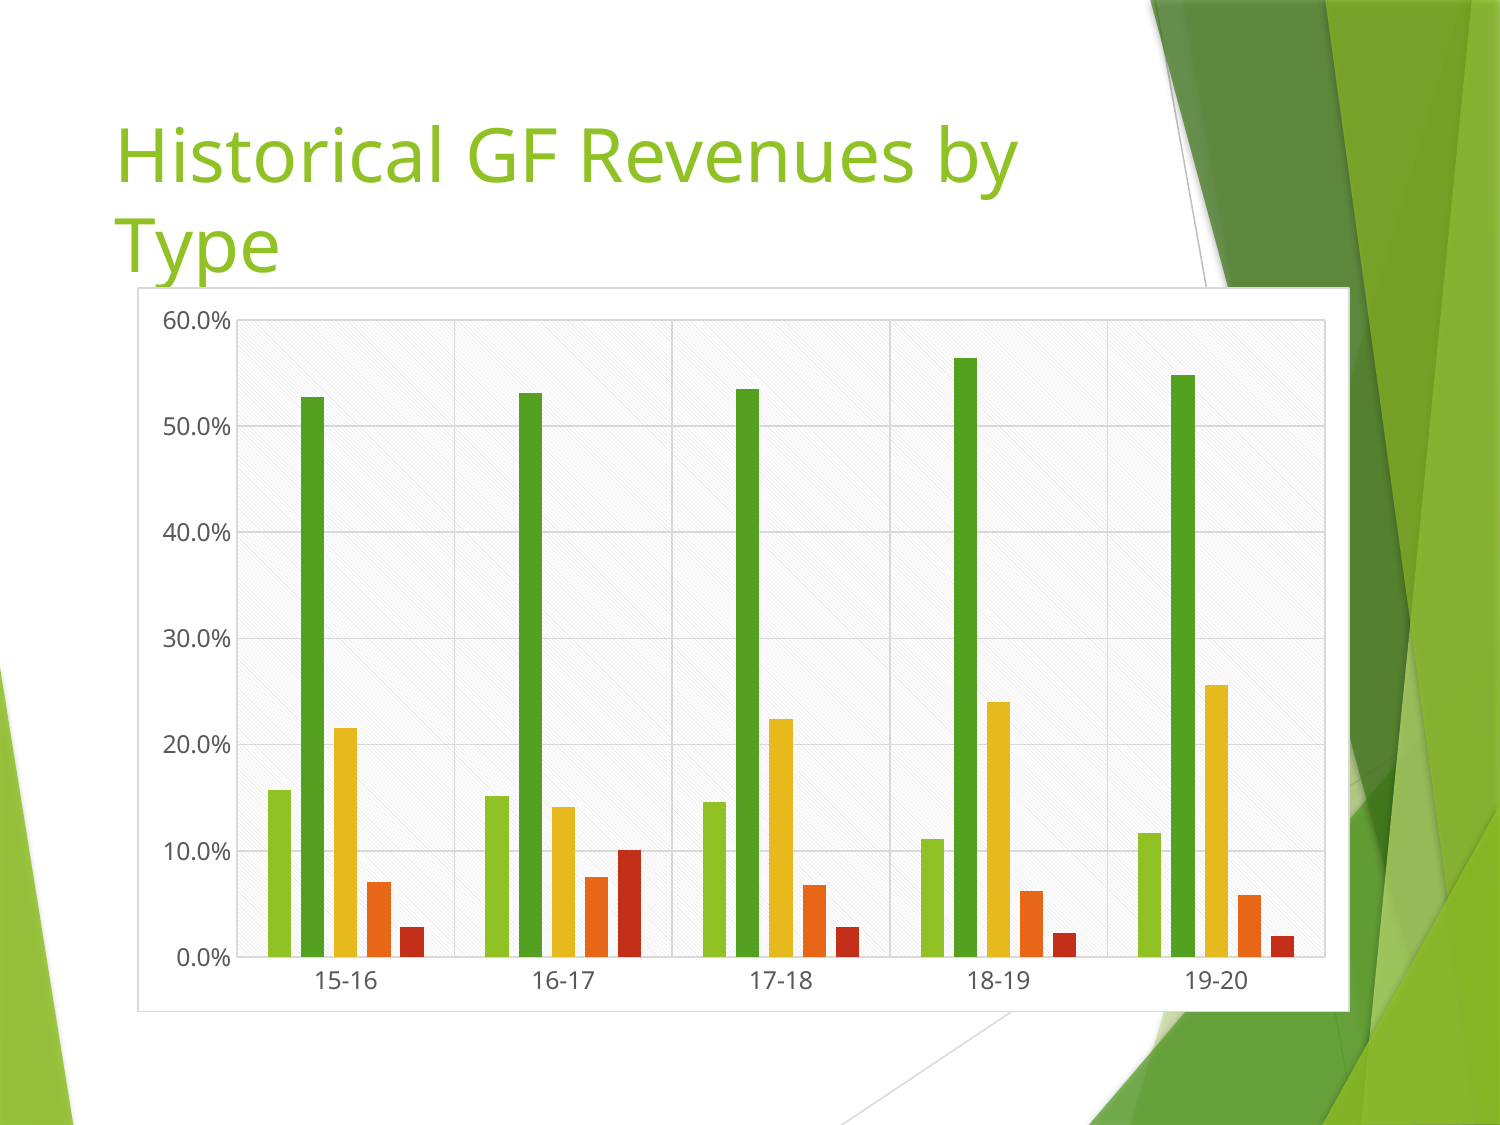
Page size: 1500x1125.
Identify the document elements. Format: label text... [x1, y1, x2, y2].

title Historical GF Revenues by Type [99, 99, 1142, 317]
chart [136, 286, 1351, 1013]
